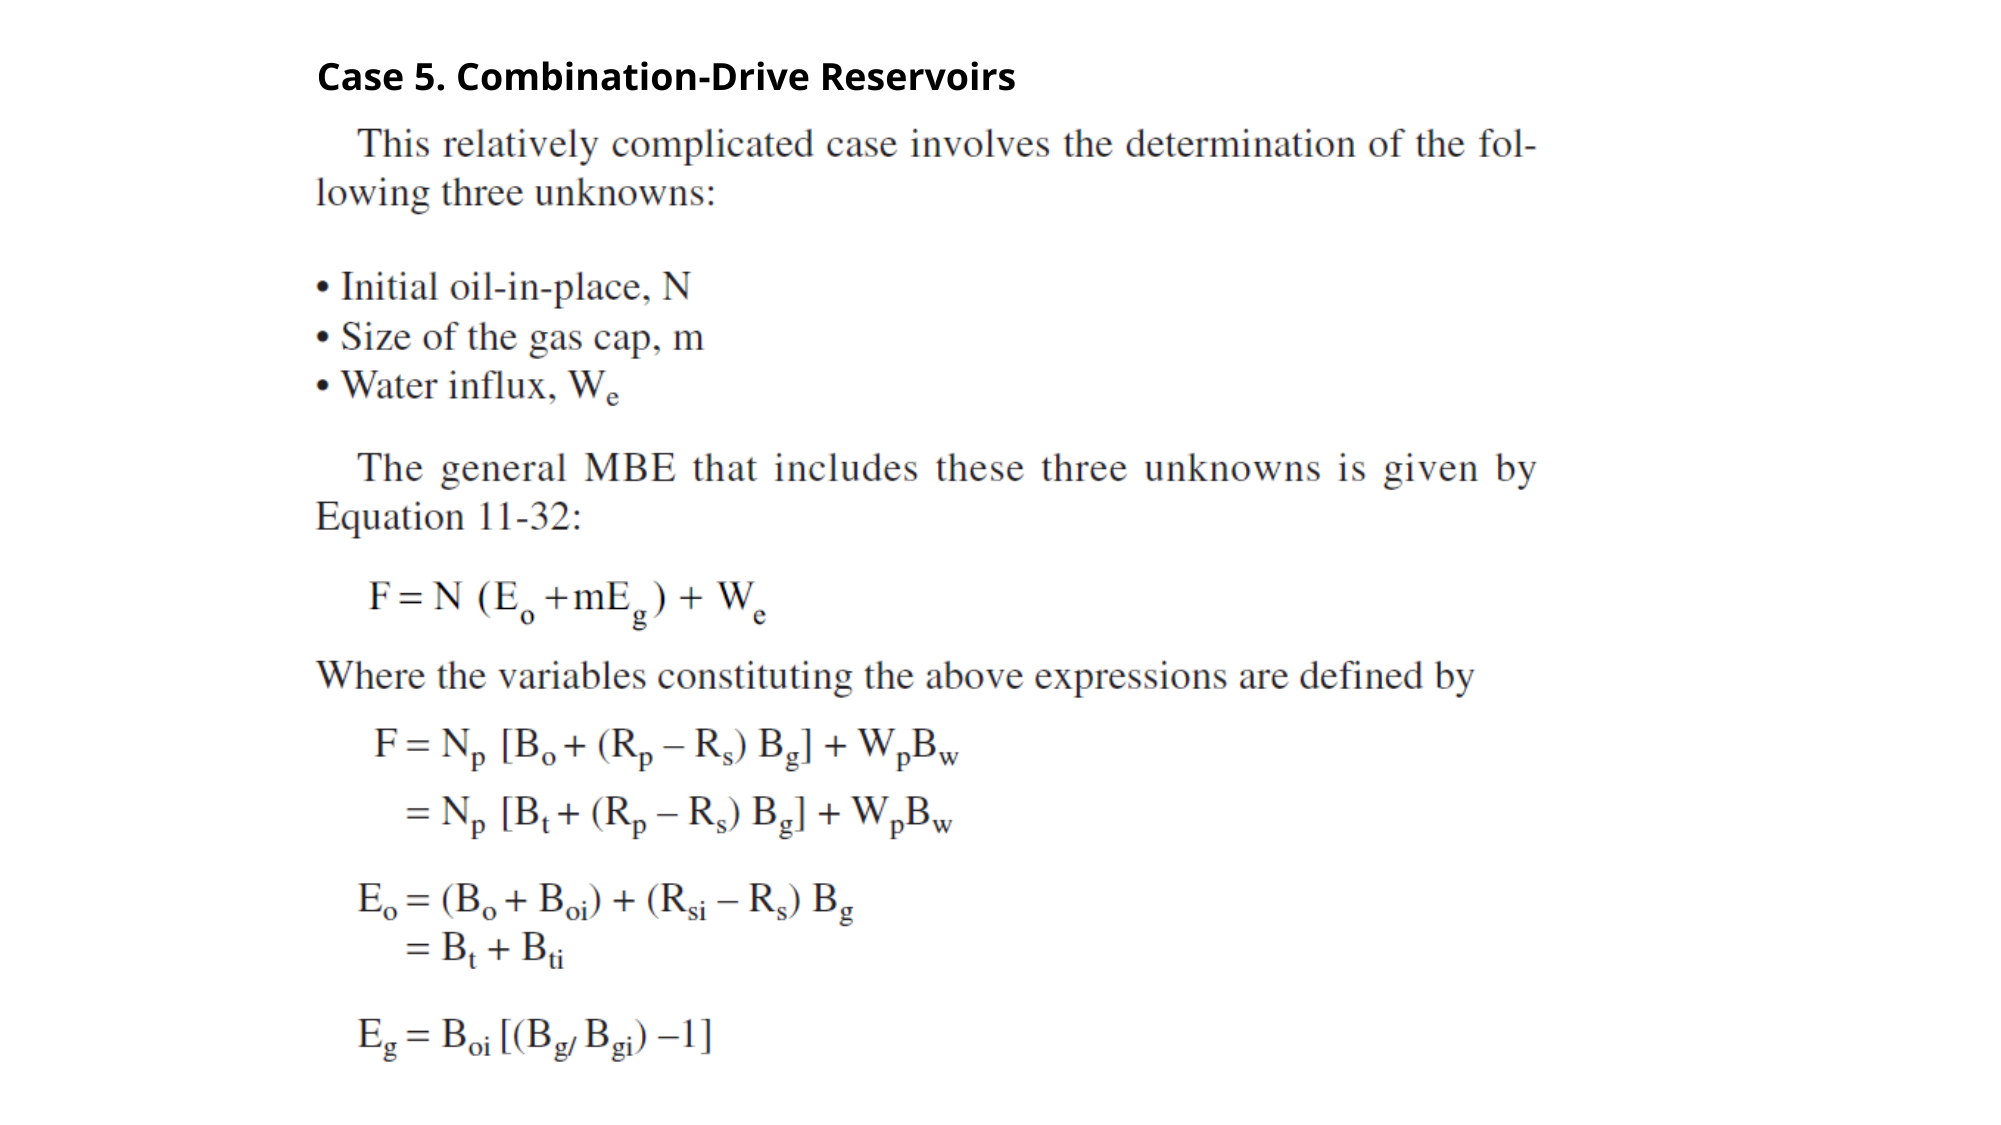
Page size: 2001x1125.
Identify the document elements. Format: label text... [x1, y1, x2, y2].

text_box Case 5. Combination-Drive Reservoirs [302, 45, 1032, 101]
picture [258, 101, 1656, 1084]
